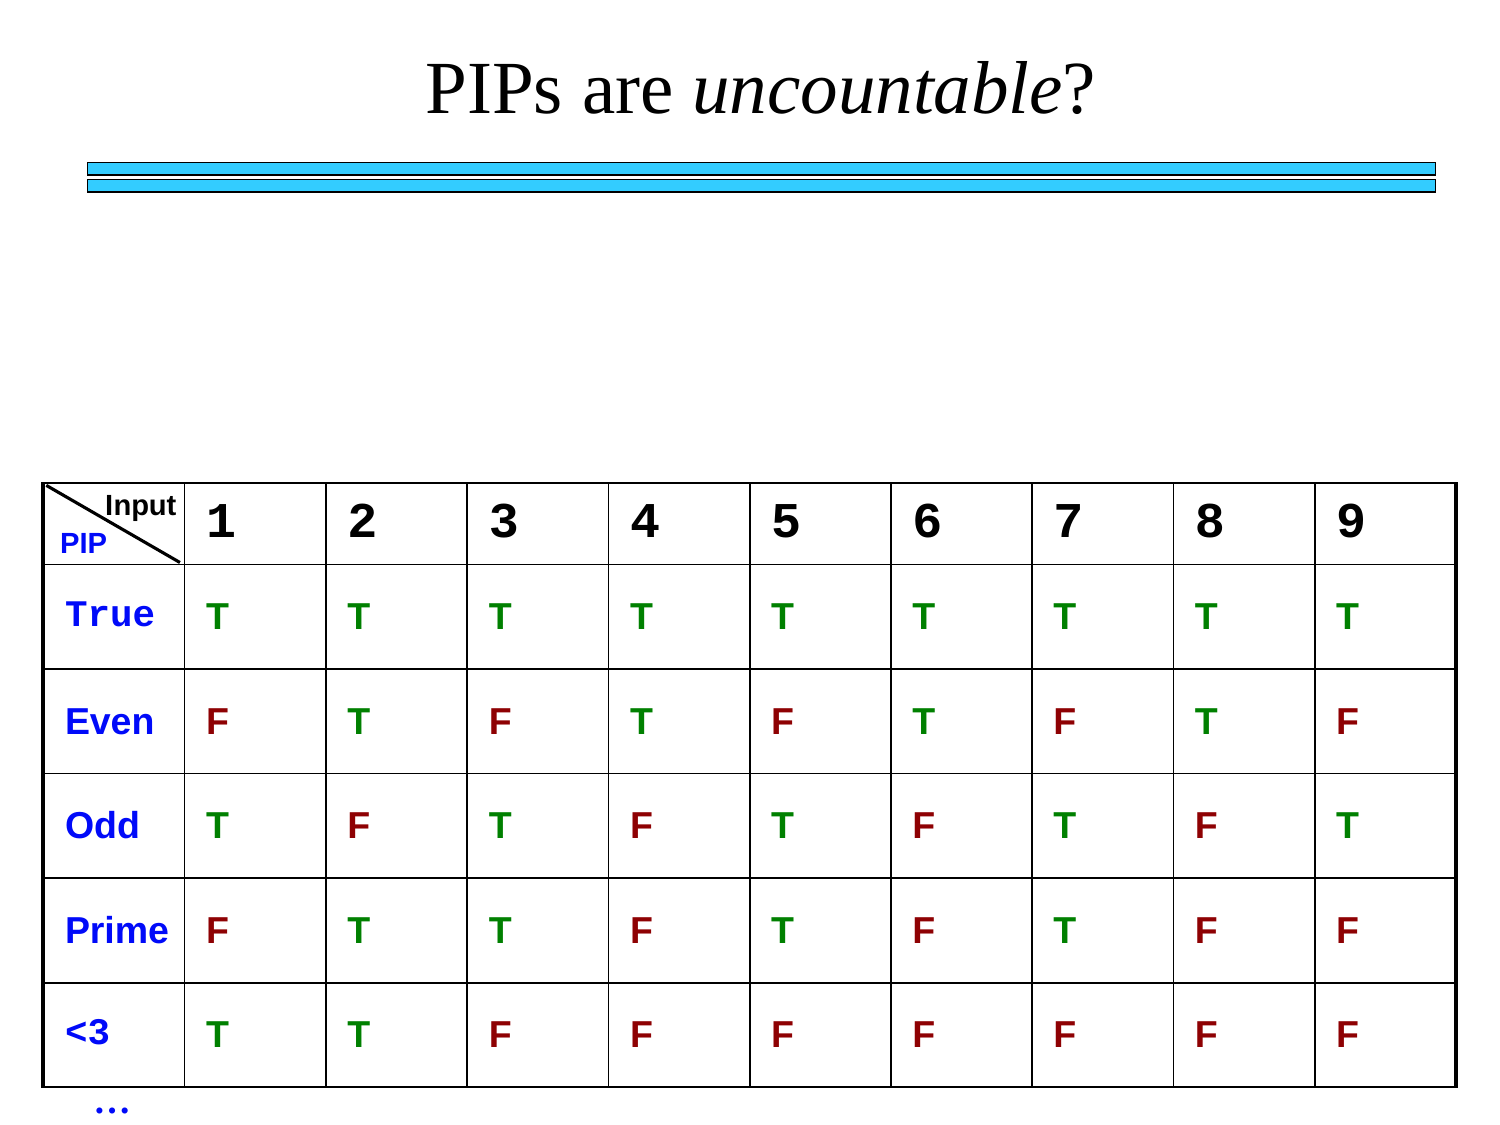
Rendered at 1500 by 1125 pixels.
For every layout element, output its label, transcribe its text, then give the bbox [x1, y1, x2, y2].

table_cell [609, 670, 749, 773]
table_header 2 [327, 484, 466, 564]
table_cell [327, 774, 466, 877]
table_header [751, 484, 890, 564]
table_header 1 [185, 484, 325, 564]
table_header [123, 529, 184, 564]
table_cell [609, 565, 749, 668]
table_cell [1033, 774, 1173, 877]
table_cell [45, 565, 184, 668]
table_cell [185, 774, 325, 877]
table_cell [327, 565, 466, 668]
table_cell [468, 984, 608, 1086]
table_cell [327, 879, 466, 982]
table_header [1316, 484, 1454, 564]
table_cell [1174, 565, 1314, 668]
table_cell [751, 984, 890, 1086]
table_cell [185, 984, 325, 1086]
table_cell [609, 774, 749, 877]
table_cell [185, 565, 325, 668]
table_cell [1316, 774, 1454, 877]
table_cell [185, 879, 325, 982]
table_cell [892, 565, 1031, 668]
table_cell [1174, 670, 1314, 773]
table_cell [1033, 879, 1173, 982]
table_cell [1033, 984, 1173, 1086]
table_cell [1316, 879, 1454, 982]
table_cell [609, 984, 749, 1086]
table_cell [1316, 984, 1454, 1086]
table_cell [751, 670, 890, 773]
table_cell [185, 670, 325, 773]
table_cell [892, 984, 1031, 1086]
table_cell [45, 670, 184, 773]
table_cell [1174, 879, 1314, 982]
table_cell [1316, 565, 1454, 668]
table_header 3 [468, 484, 608, 564]
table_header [1033, 484, 1173, 564]
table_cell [751, 565, 890, 668]
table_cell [1316, 670, 1454, 773]
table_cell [1033, 565, 1173, 668]
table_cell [892, 774, 1031, 877]
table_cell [1033, 670, 1173, 773]
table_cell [751, 774, 890, 877]
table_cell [1174, 774, 1314, 877]
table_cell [327, 670, 466, 773]
table_header 4 [609, 484, 749, 564]
text_box PIPs are uncountable? [277, 30, 1245, 136]
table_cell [468, 670, 608, 773]
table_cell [327, 984, 466, 1086]
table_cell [45, 984, 184, 1086]
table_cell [1174, 984, 1314, 1086]
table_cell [468, 879, 608, 982]
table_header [1174, 484, 1314, 564]
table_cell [892, 670, 1031, 773]
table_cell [45, 774, 184, 877]
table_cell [468, 774, 608, 877]
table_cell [609, 879, 749, 982]
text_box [78, 1068, 146, 1125]
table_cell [45, 879, 184, 982]
table_header [45, 484, 90, 517]
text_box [87, 162, 1436, 193]
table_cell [751, 879, 890, 982]
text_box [45, 478, 192, 567]
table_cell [892, 879, 1031, 982]
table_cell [468, 565, 608, 668]
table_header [892, 484, 1031, 564]
